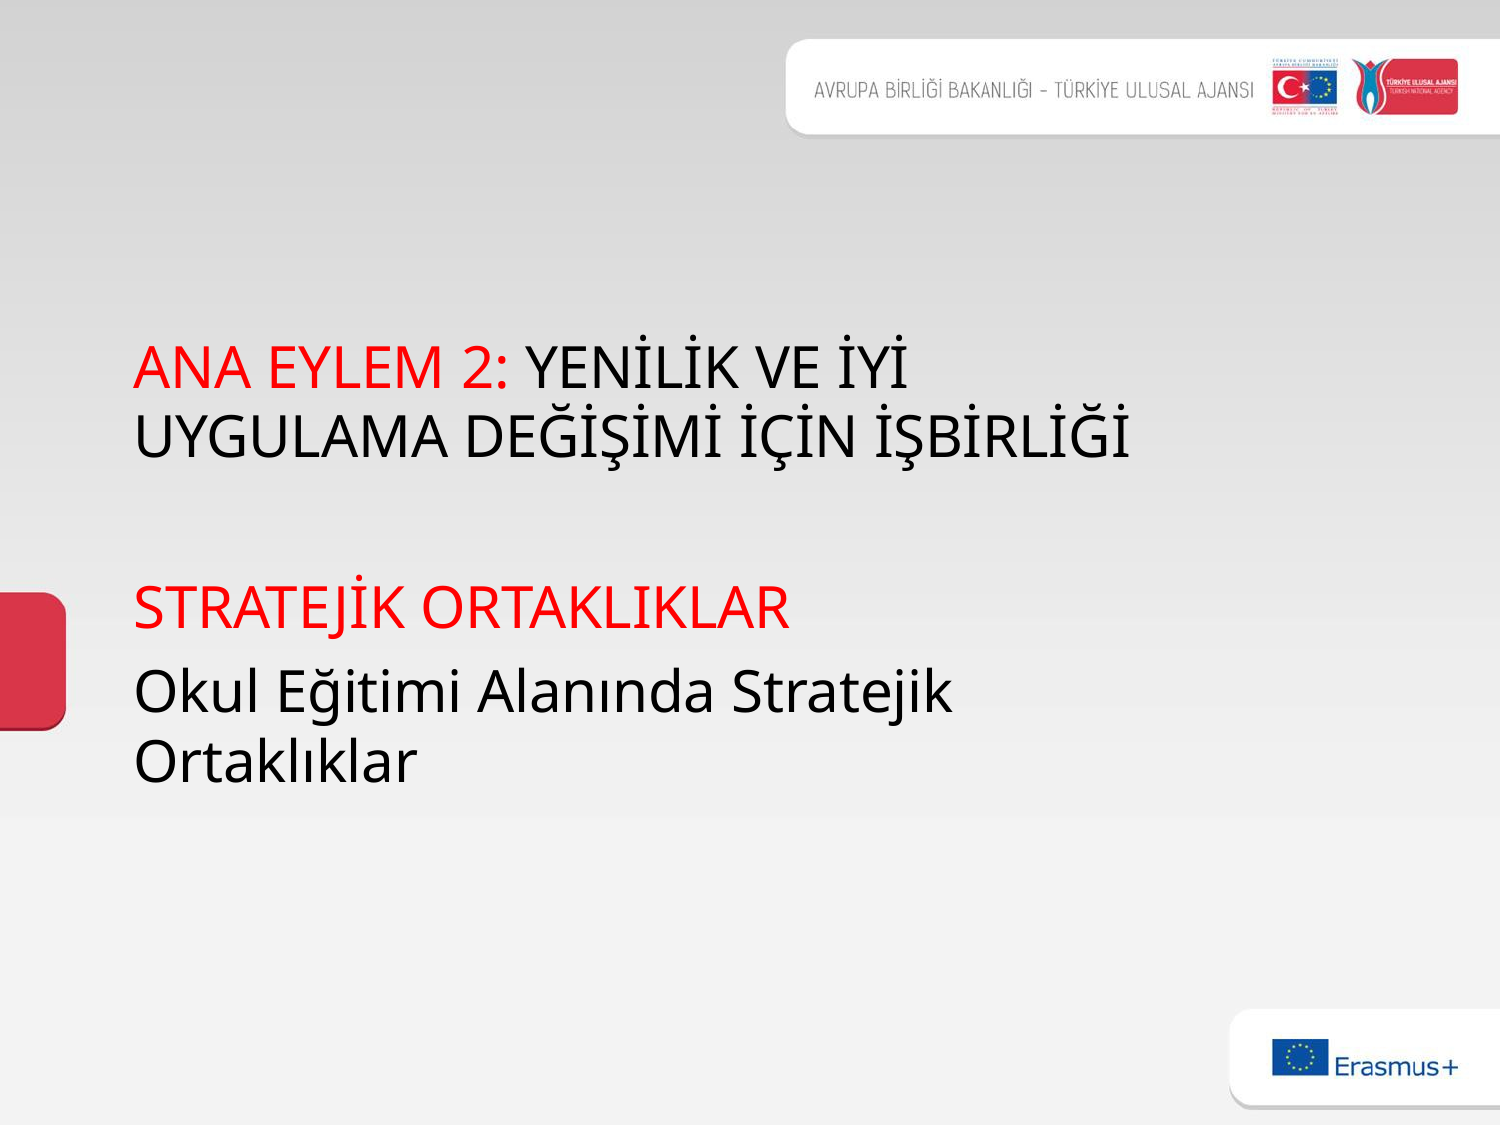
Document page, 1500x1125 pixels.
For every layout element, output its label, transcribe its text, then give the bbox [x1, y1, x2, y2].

text_box ANA EYLEM 2: YENİLİK VE İYİ UYGULAMA DEĞİŞİMİ İÇİN İŞBİRLİĞİ STRATEJİK ORTAKLIKLAR Okul Eğitimi Alanında Stratejik Ortaklıklar [131, 331, 1230, 794]
text_box [0, 0, 1500, 1125]
